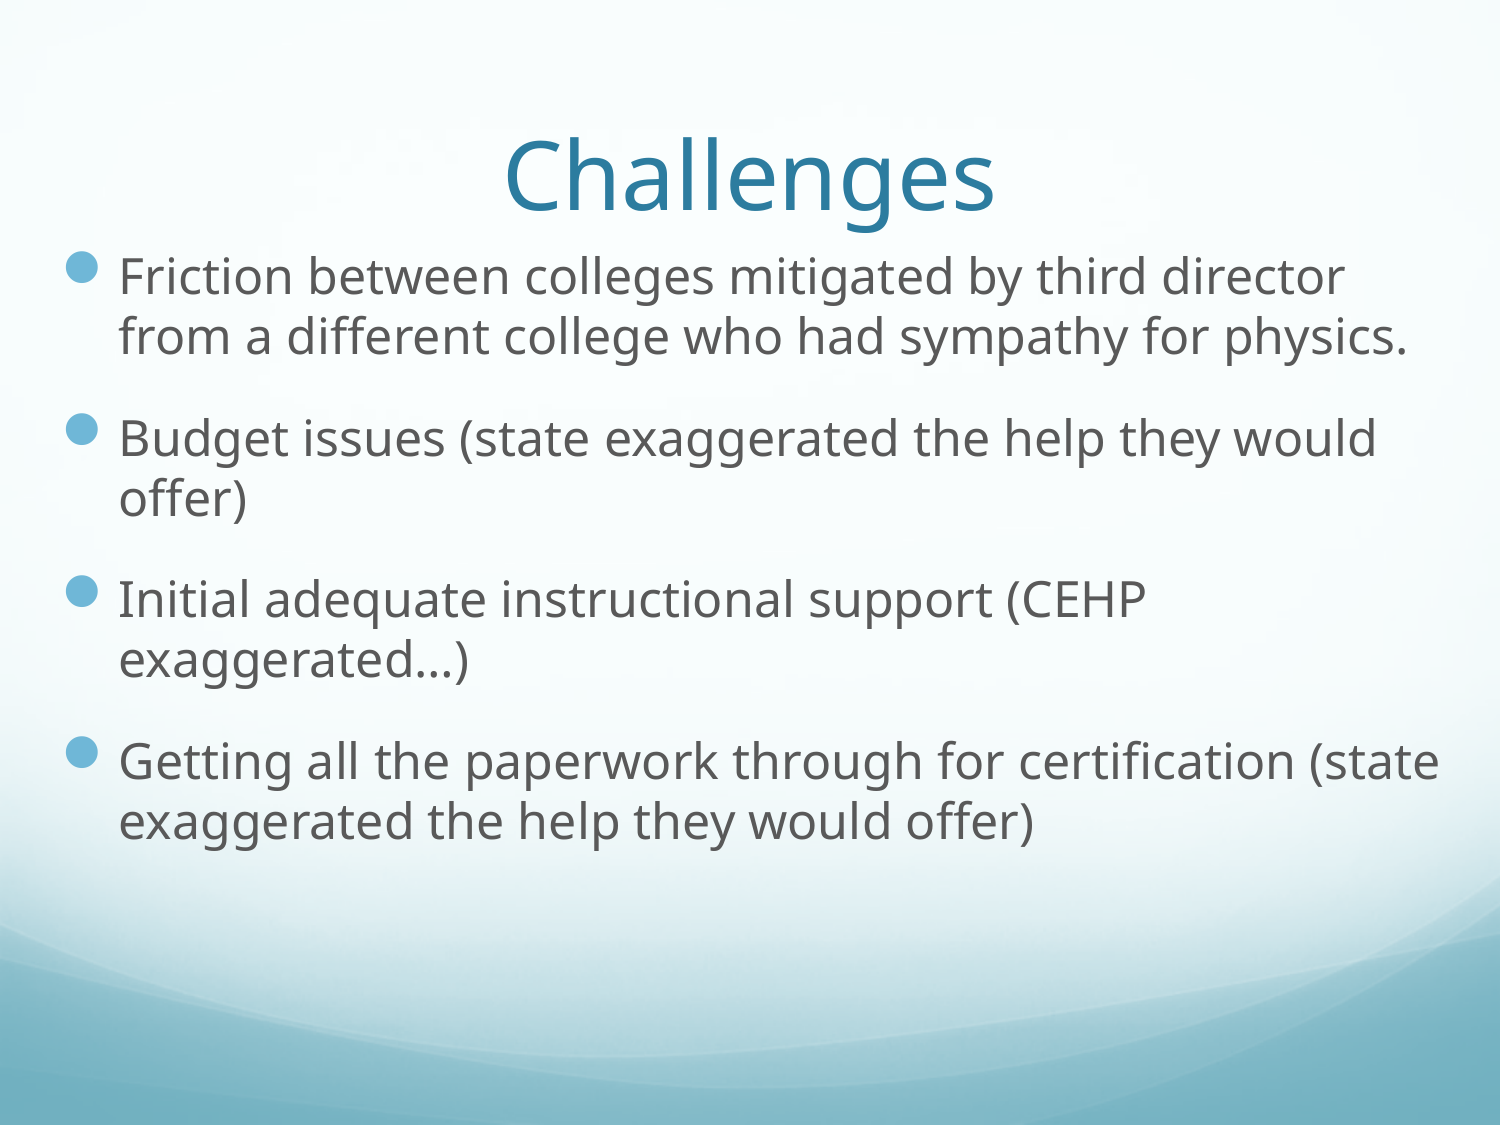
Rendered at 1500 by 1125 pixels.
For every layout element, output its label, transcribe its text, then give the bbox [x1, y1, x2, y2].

title Challenges [90, 17, 1410, 236]
list Friction between colleges mitigated by third director from a different college who had sympathy for physics. Budget issues (state exaggerated the help they would offer) Initial adequate instructional support (CEHP exaggerated…) Getting all the paperwork through for certification (state exaggerated the help they would offer) [46, 236, 1482, 1069]
